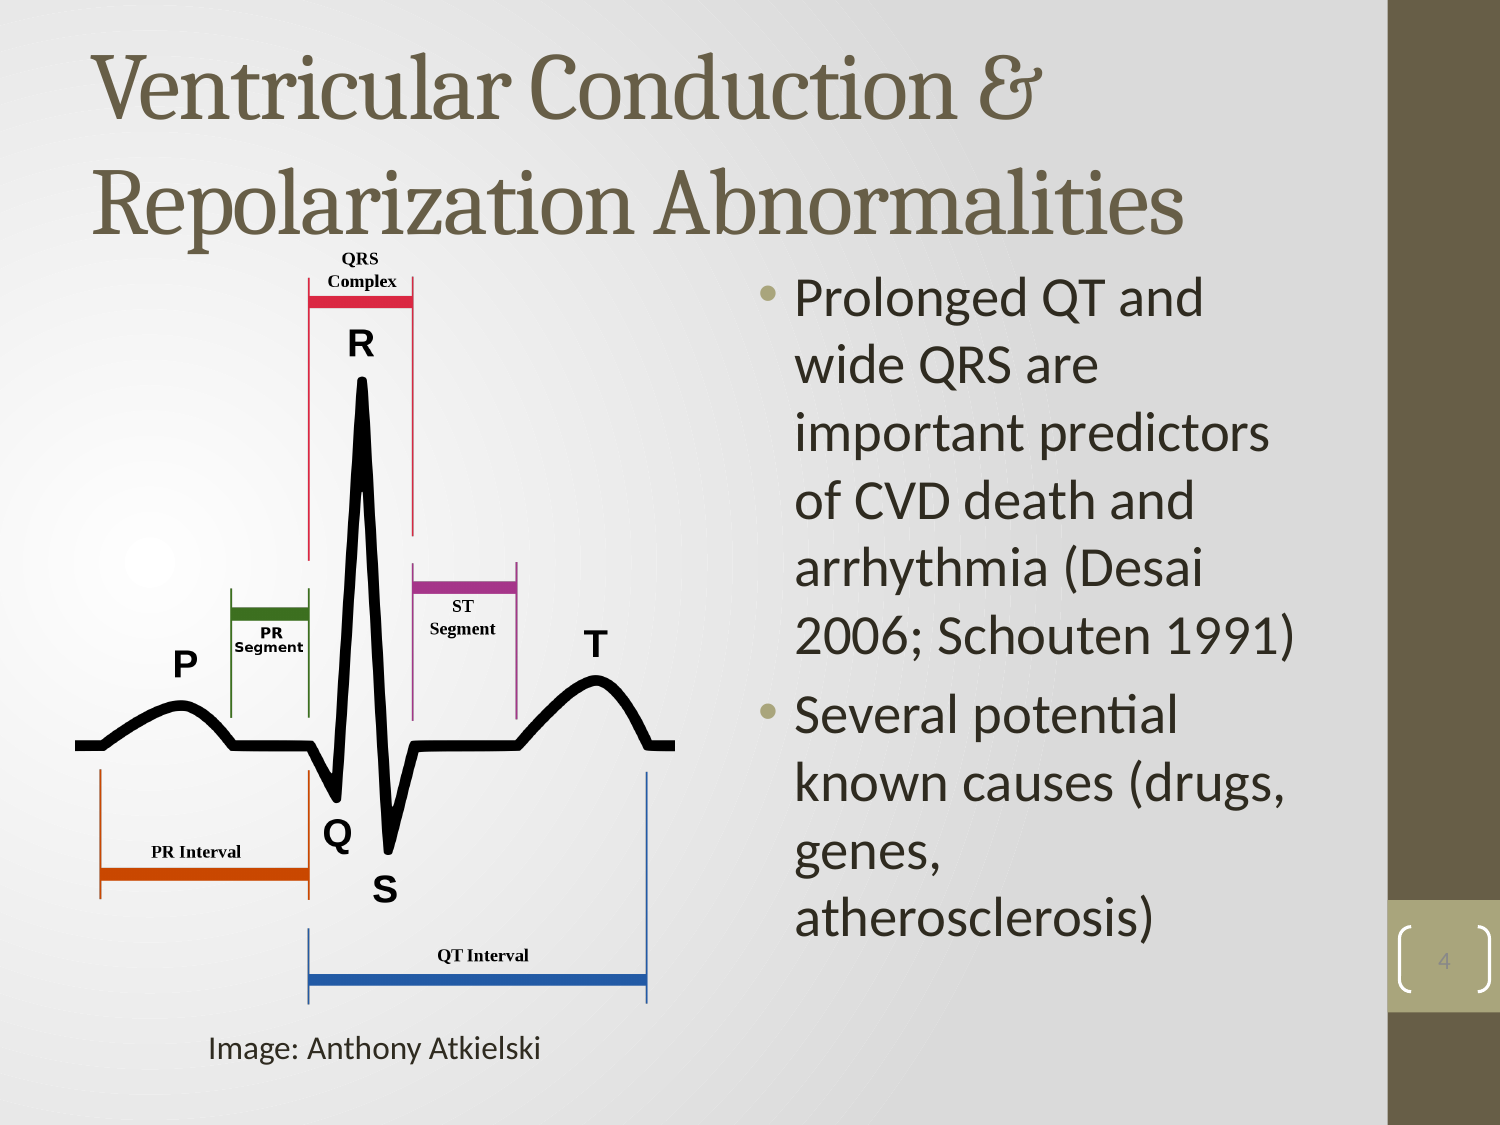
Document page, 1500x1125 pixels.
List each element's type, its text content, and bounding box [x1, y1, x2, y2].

title Ventricular Conduction & Repolarization Abnormalities [75, 45, 1325, 233]
list Prolonged QT and wide QRS are important predictors of CVD death and arrhythmia (Desai 2006; Schouten 1991) Several potential known causes (drugs, genes, atherosclerosis) [725, 251, 1325, 1005]
slide_number 4 [1397, 925, 1492, 994]
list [74, 251, 676, 1006]
text_box Image: Anthony Atkielski [74, 1018, 675, 1074]
